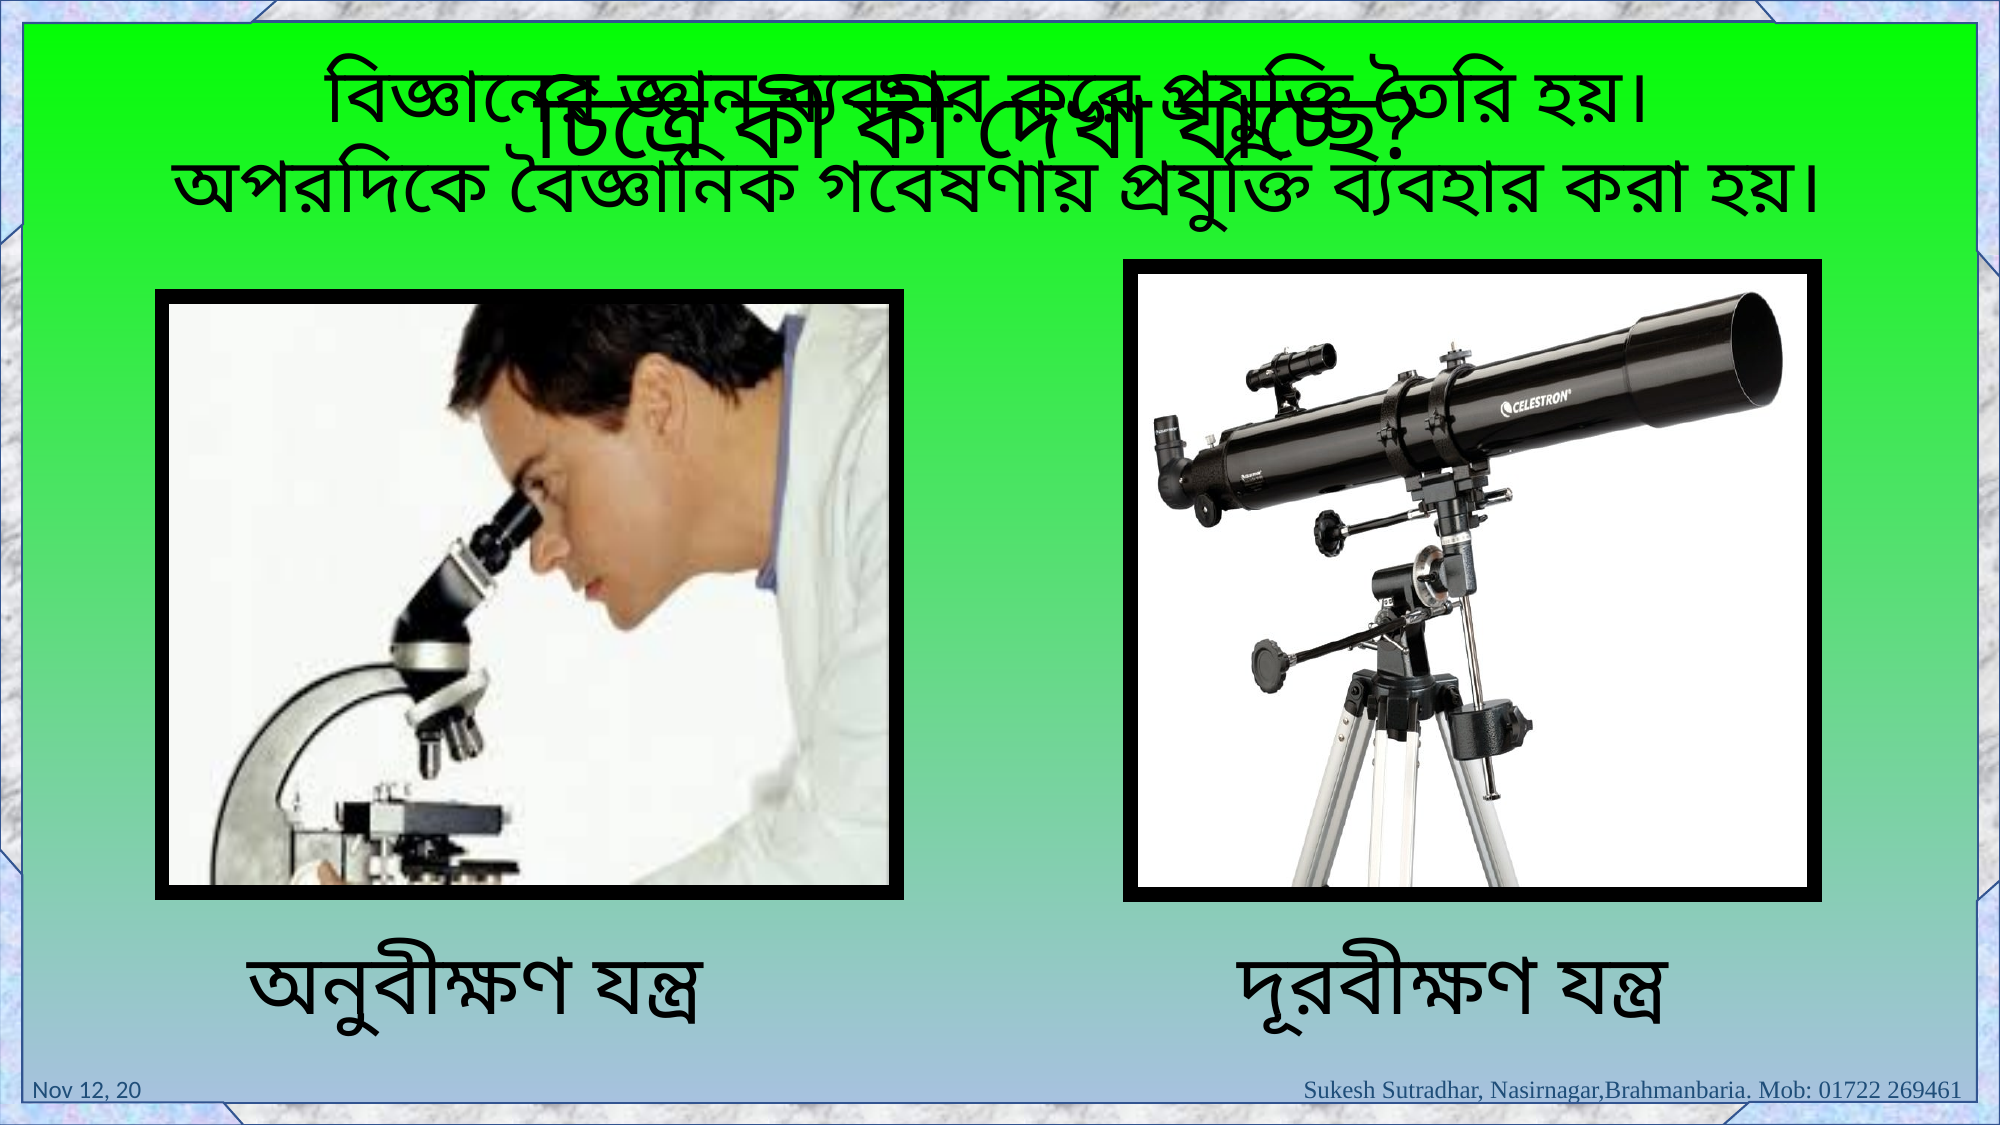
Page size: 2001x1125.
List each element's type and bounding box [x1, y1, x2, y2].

text_box [0, 0, 2000, 1125]
picture [1137, 273, 1808, 887]
picture [169, 303, 890, 886]
